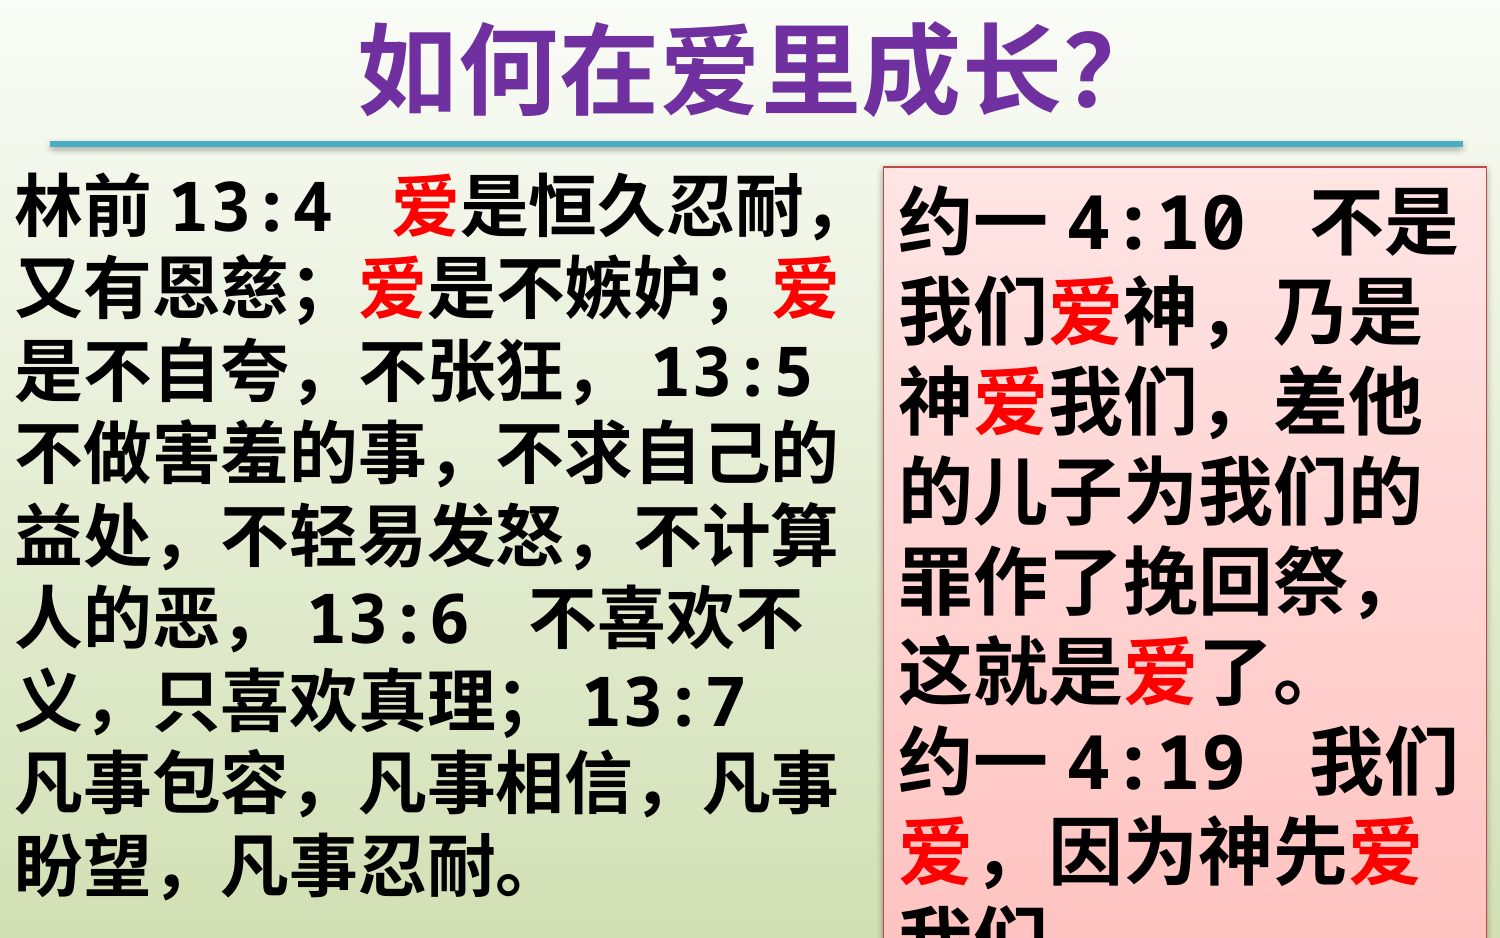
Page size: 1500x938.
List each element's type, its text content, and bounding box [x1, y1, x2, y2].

picture [907, 166, 1463, 909]
text_box 约一4:10 不是我们爱神，乃是神爱我们，差他的儿子为我们的罪作了挽回祭，这就是爱了。 约一4:19 我们爱，因为神先爱我们。 [883, 166, 1487, 938]
text_box 林前13:4 爱是恒久忍耐，又有恩慈；爱是不嫉妒；爱是不自夸，不张狂，13:5 不做害羞的事，不求自己的益处，不轻易发怒，不计算人的恶，13:6 不喜欢不义，只喜欢真理；13:7 凡事包容，凡事相信，凡事盼望，凡事忍耐。 [0, 153, 888, 914]
text_box 如何在爱里成长？ [342, 0, 1180, 135]
